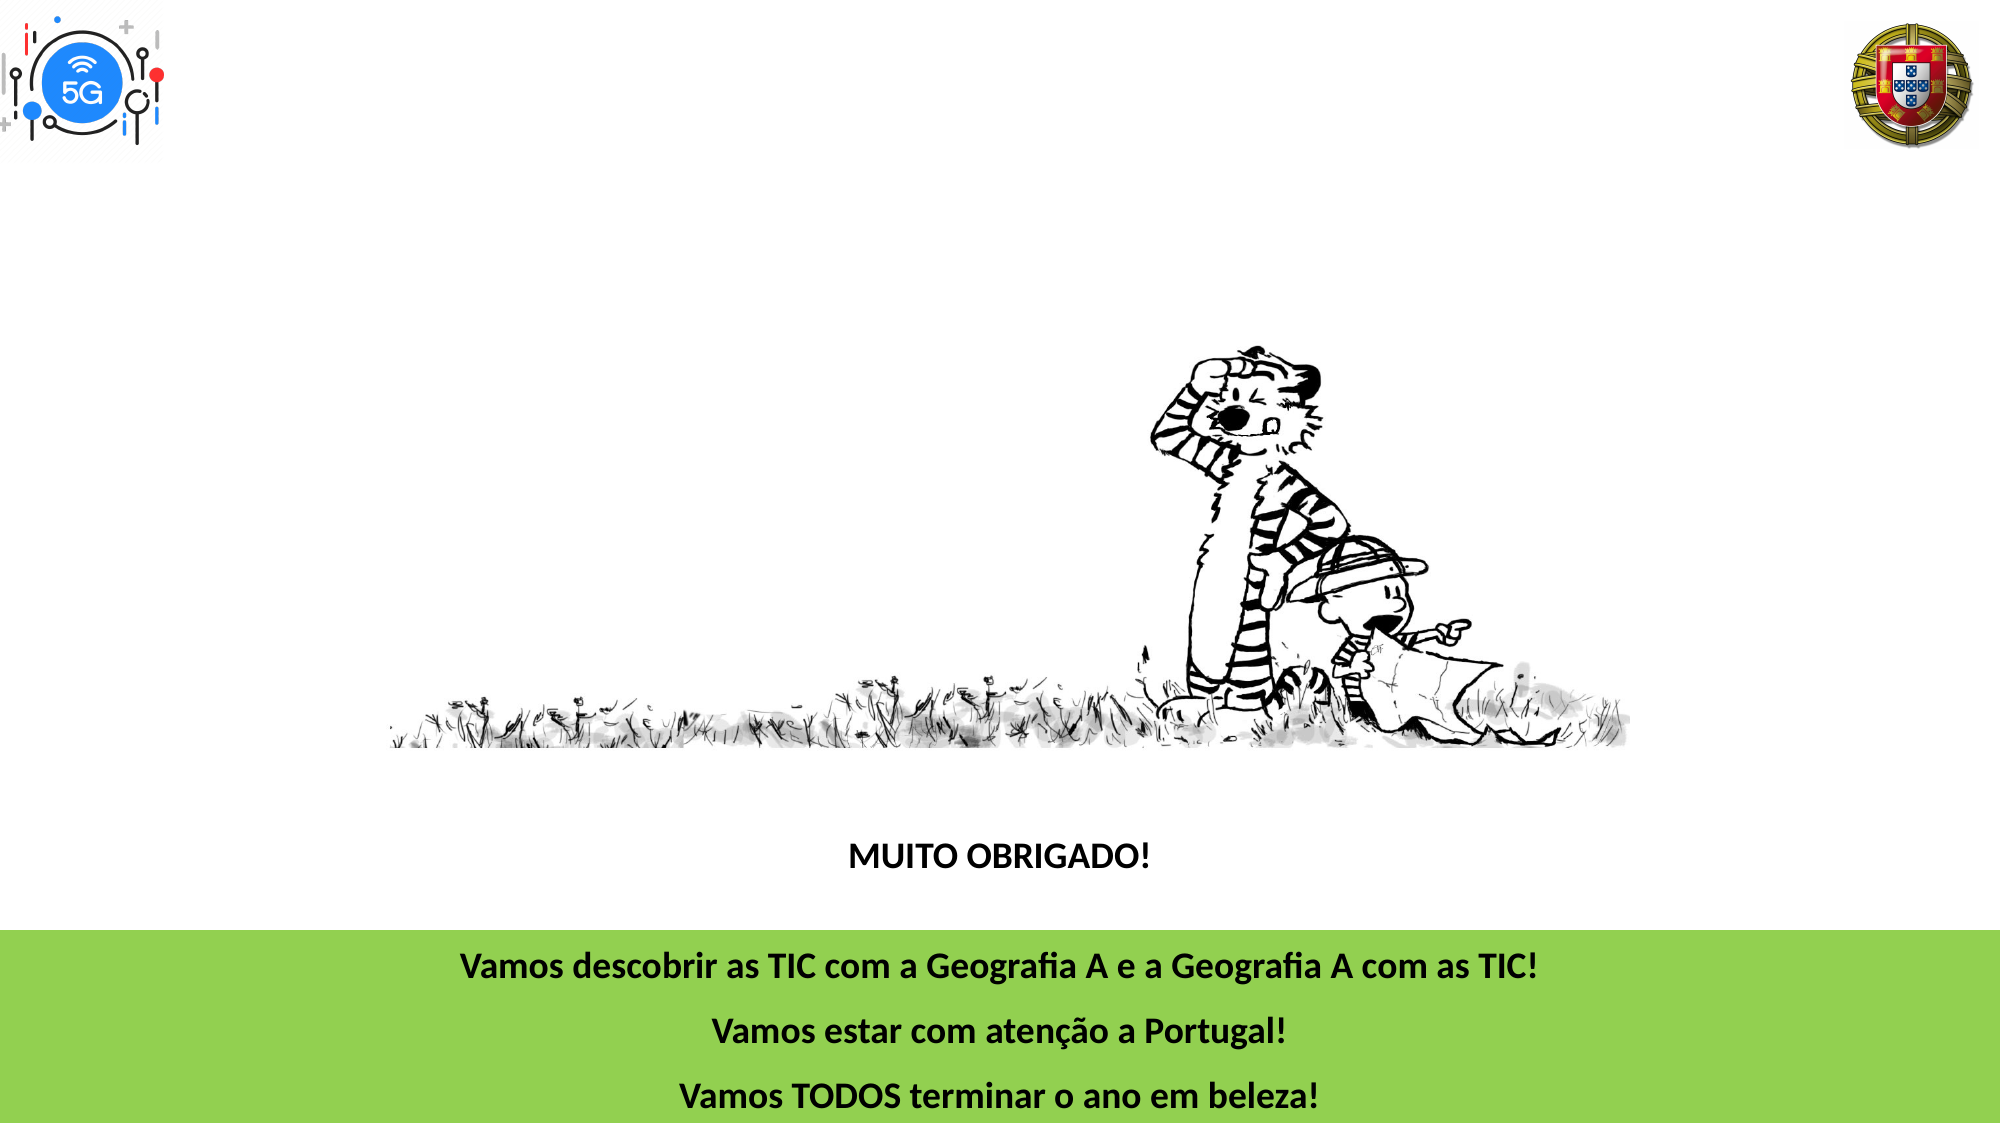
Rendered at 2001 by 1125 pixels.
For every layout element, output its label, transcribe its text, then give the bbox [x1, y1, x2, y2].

text_box MUITO OBRIGADO! [494, 821, 1506, 884]
text_box Vamos descobrir as TIC com a Geografia A e a Geografia A com as TIC! Vamos estar com atenção a Portugal! Vamos TODOS terminar o ano em beleza! [0, 930, 2000, 1123]
picture [0, 0, 164, 164]
picture [1844, 21, 1979, 149]
picture [370, 0, 1630, 787]
